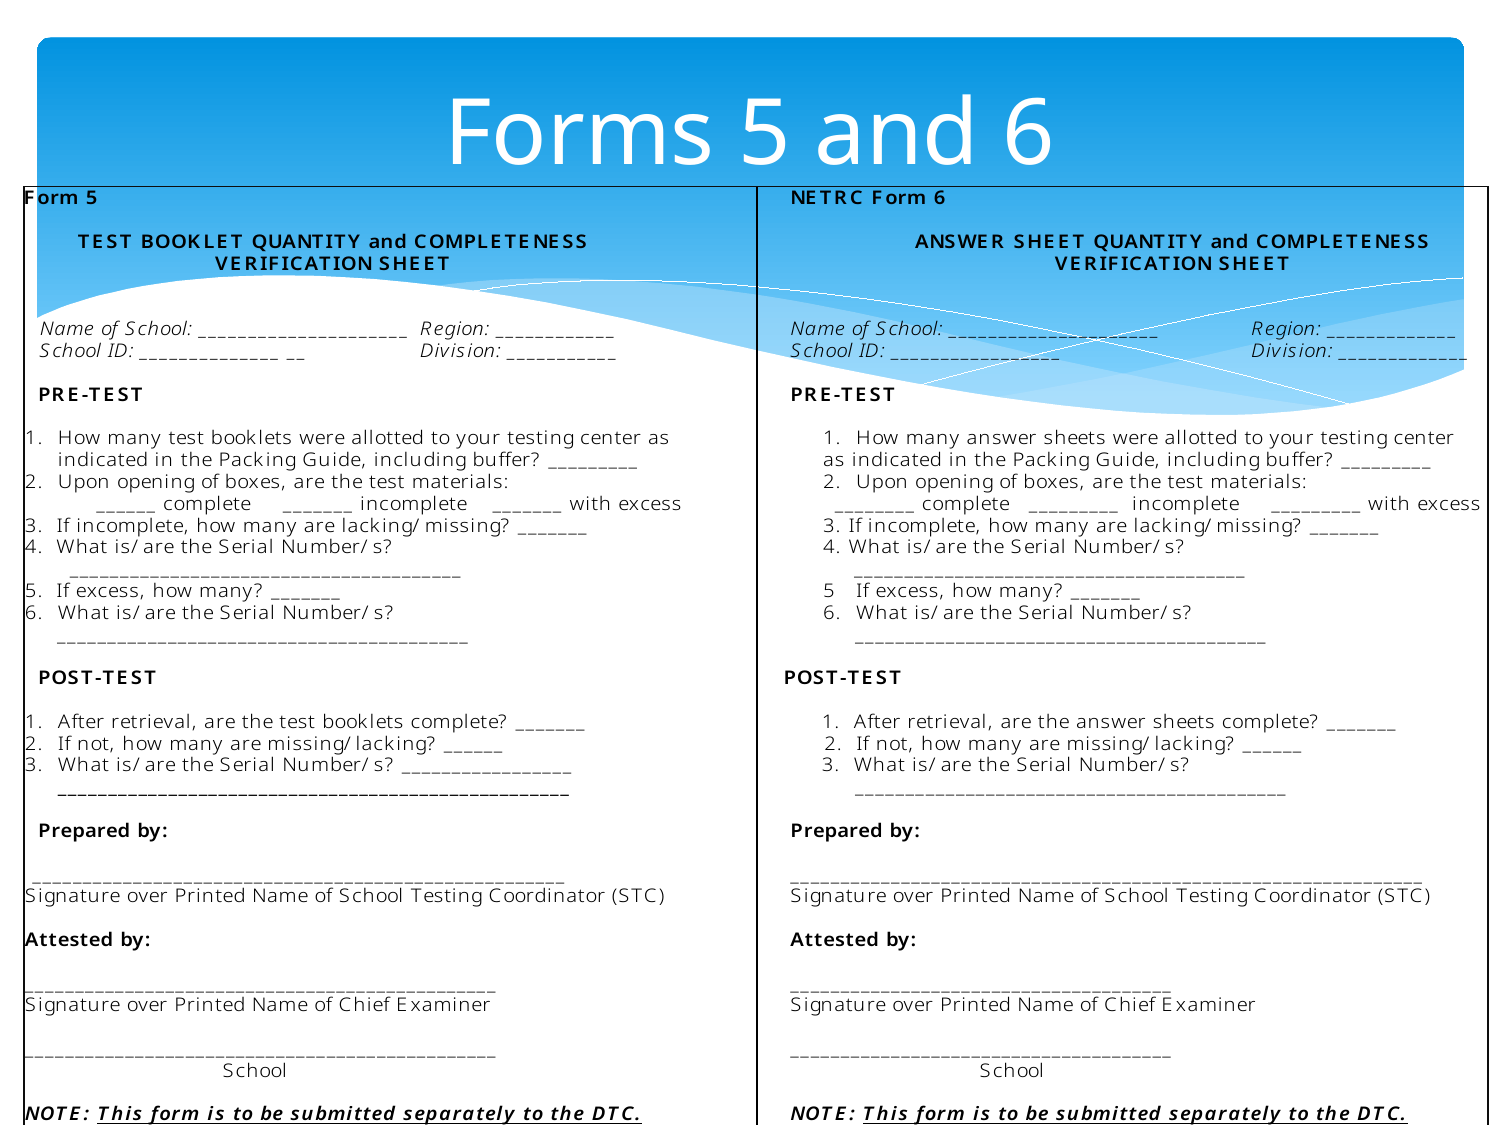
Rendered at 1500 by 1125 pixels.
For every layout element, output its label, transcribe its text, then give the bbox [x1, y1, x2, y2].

title Forms 5 and 6 [75, 24, 1425, 185]
picture [24, 187, 1488, 1125]
